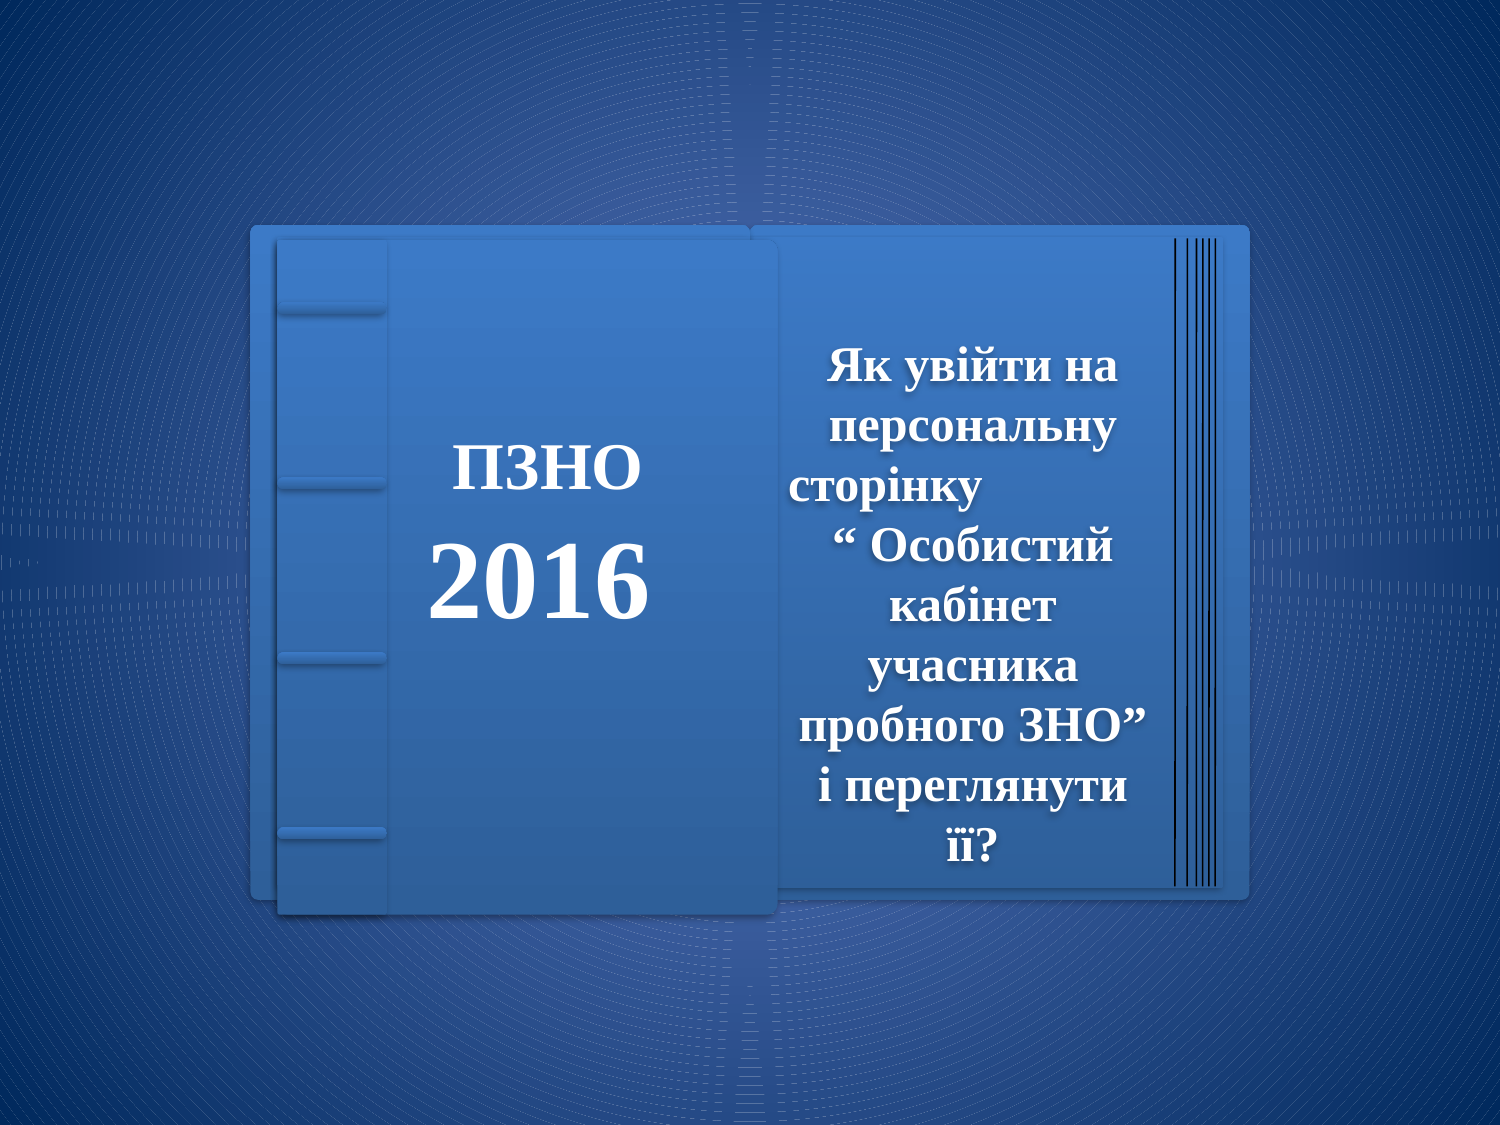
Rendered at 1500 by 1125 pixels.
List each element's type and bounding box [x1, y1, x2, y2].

text_box [250, 224, 751, 901]
text_box [751, 224, 1250, 901]
text_box [277, 239, 778, 915]
